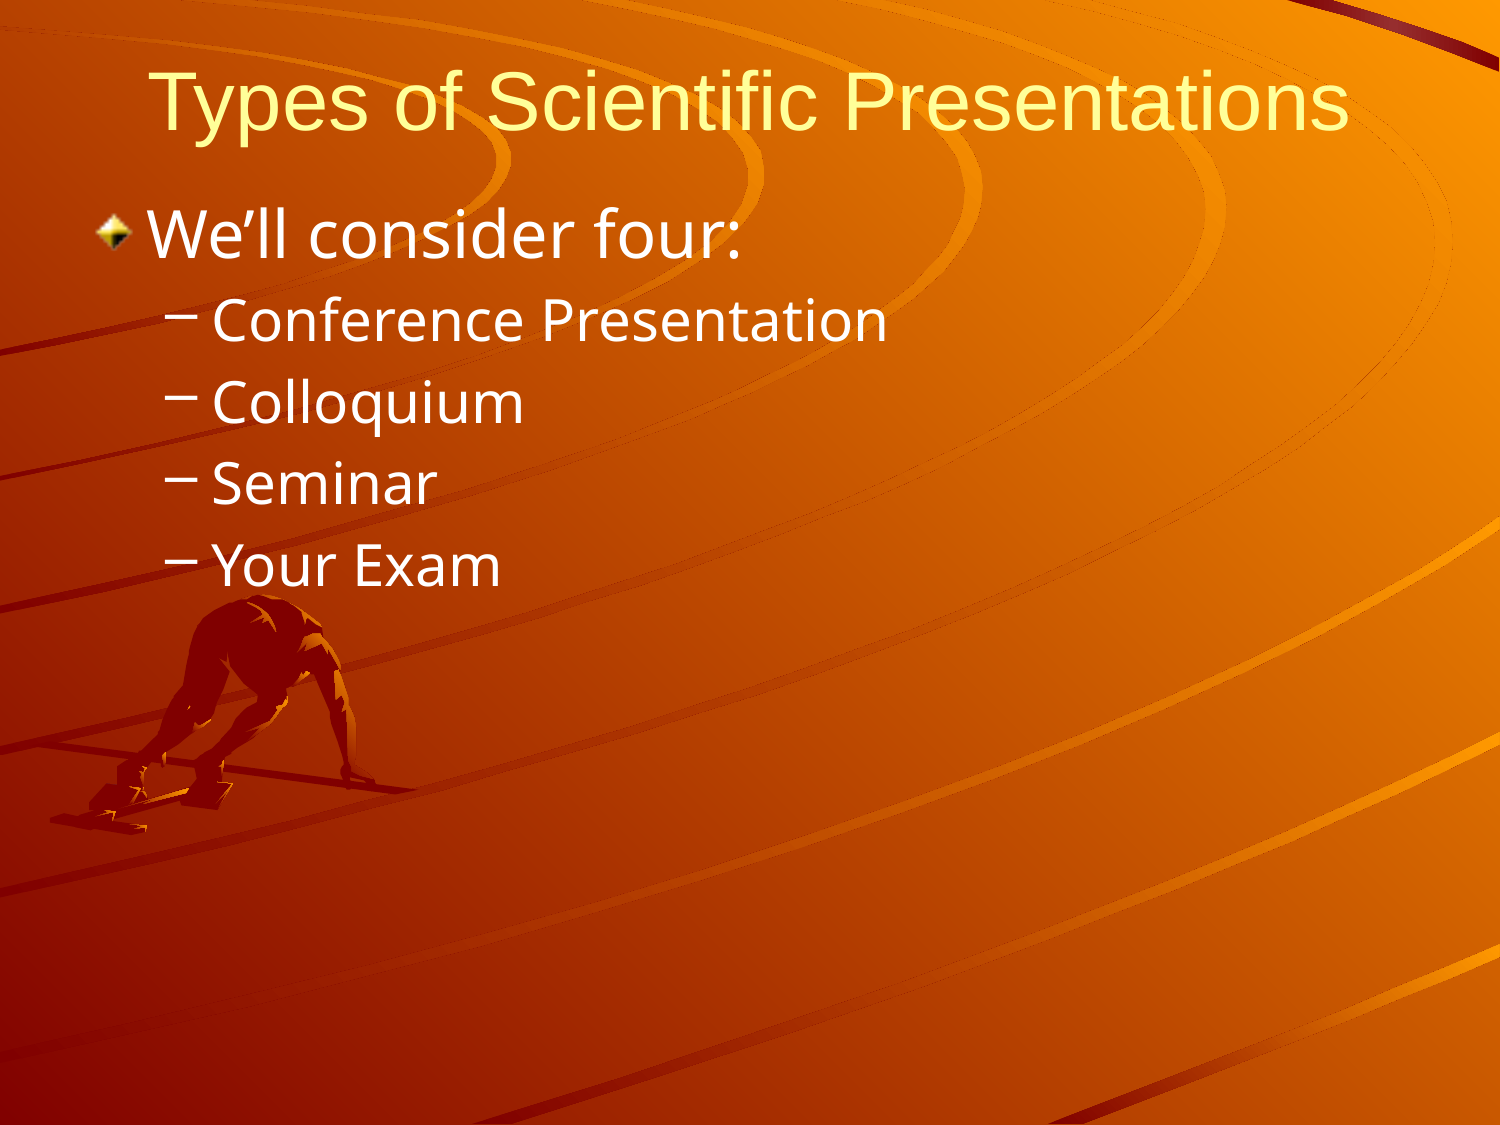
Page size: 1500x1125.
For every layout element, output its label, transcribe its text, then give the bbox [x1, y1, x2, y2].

picture [90, 208, 137, 255]
list We’ll consider four: Conference Presentation Colloquium Seminar Your Exam [75, 184, 1425, 832]
title Types of Scientific Presentations [75, 26, 1425, 155]
